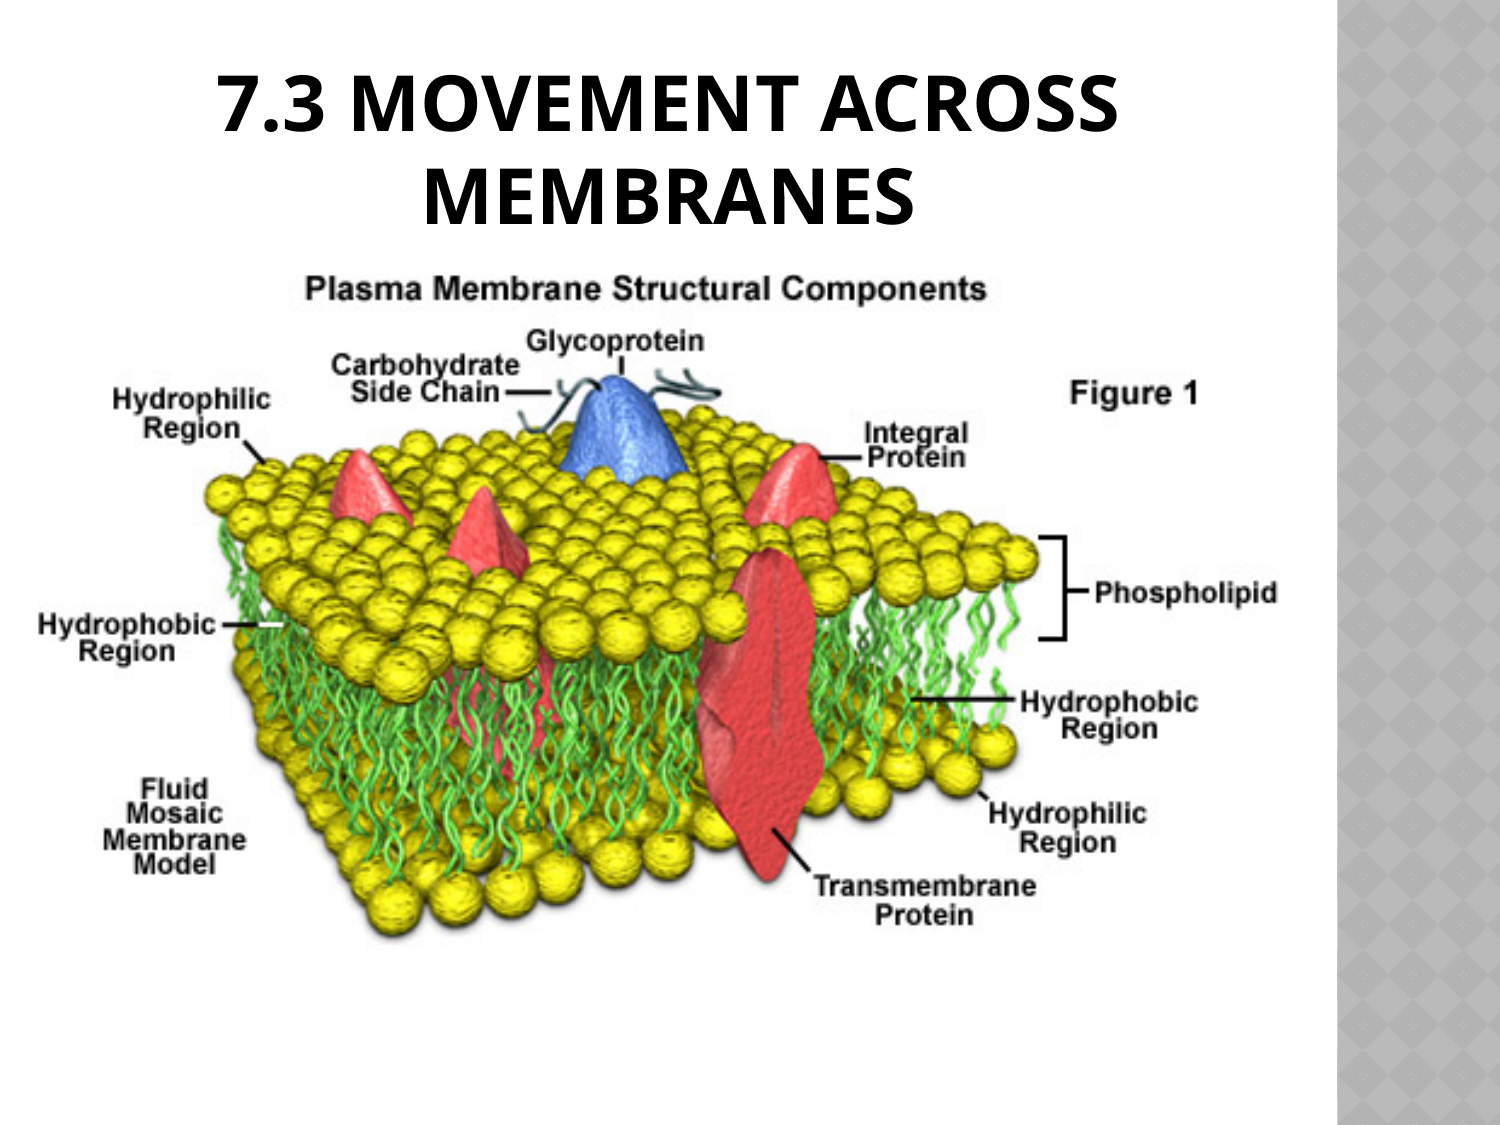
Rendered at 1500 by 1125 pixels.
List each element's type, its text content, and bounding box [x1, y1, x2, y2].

picture [37, 274, 1282, 951]
title 7.3 Movement Across Membranes [75, 52, 1263, 240]
